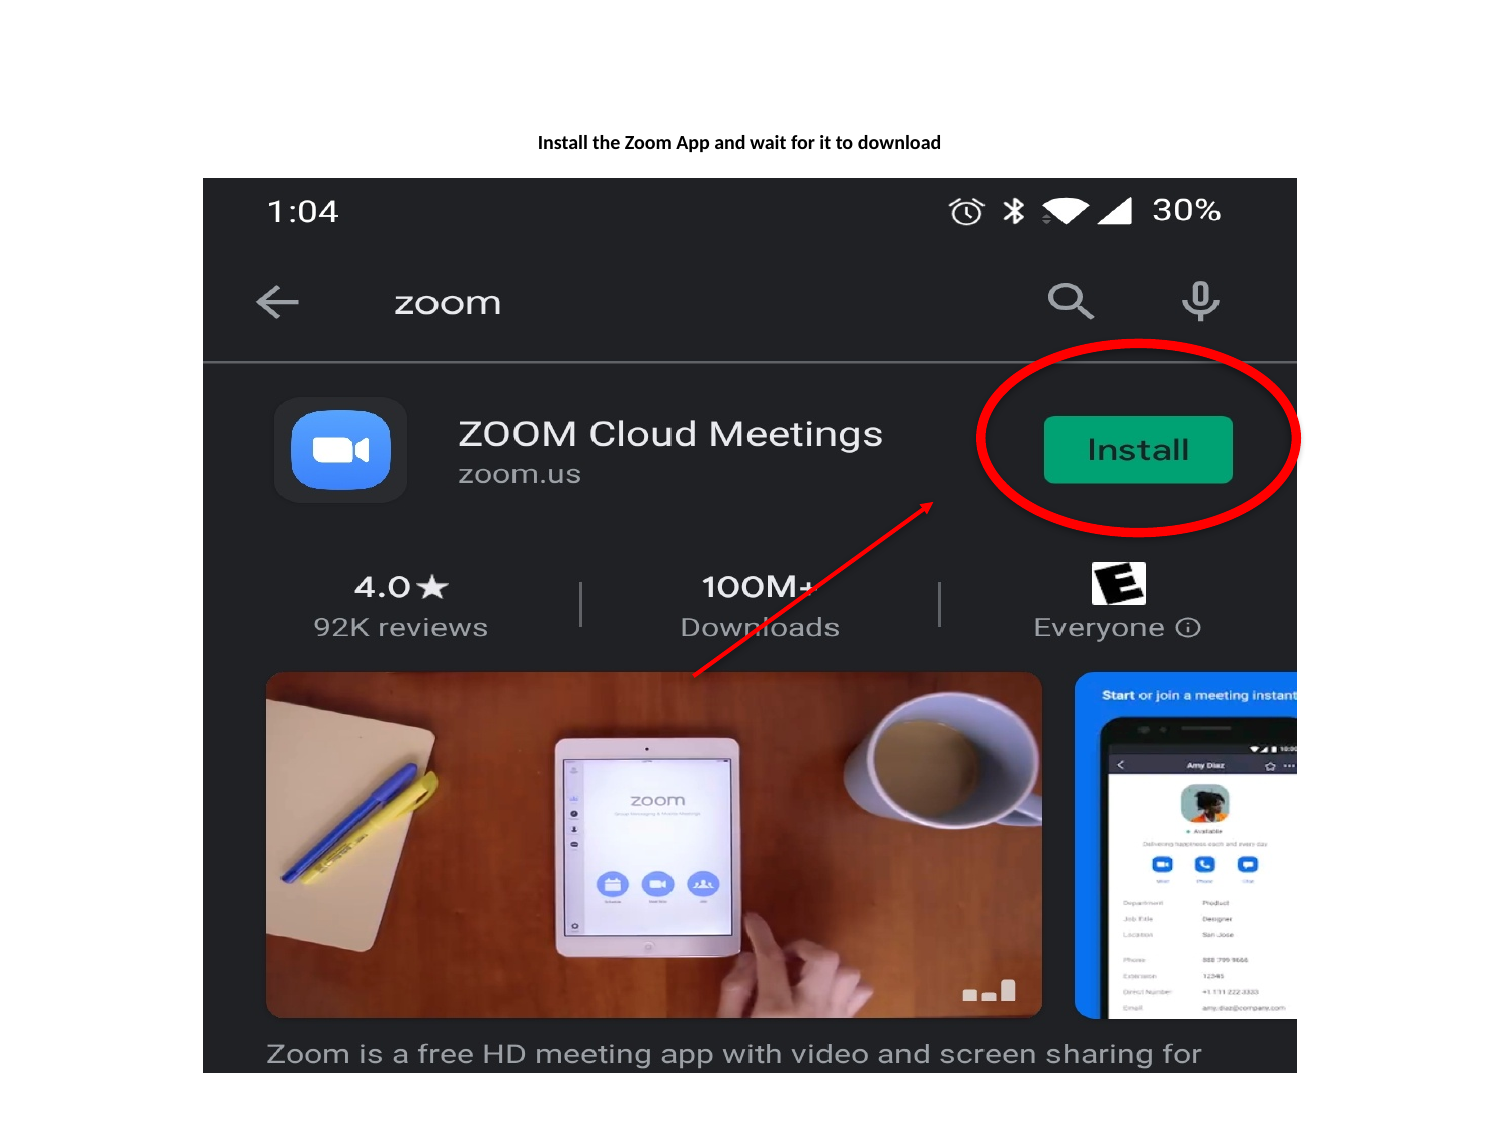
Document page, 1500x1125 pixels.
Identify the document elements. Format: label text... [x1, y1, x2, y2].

title Install the Zoom App and wait for it to download [289, 23, 1190, 161]
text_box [693, 501, 934, 677]
picture [203, 177, 1297, 1073]
